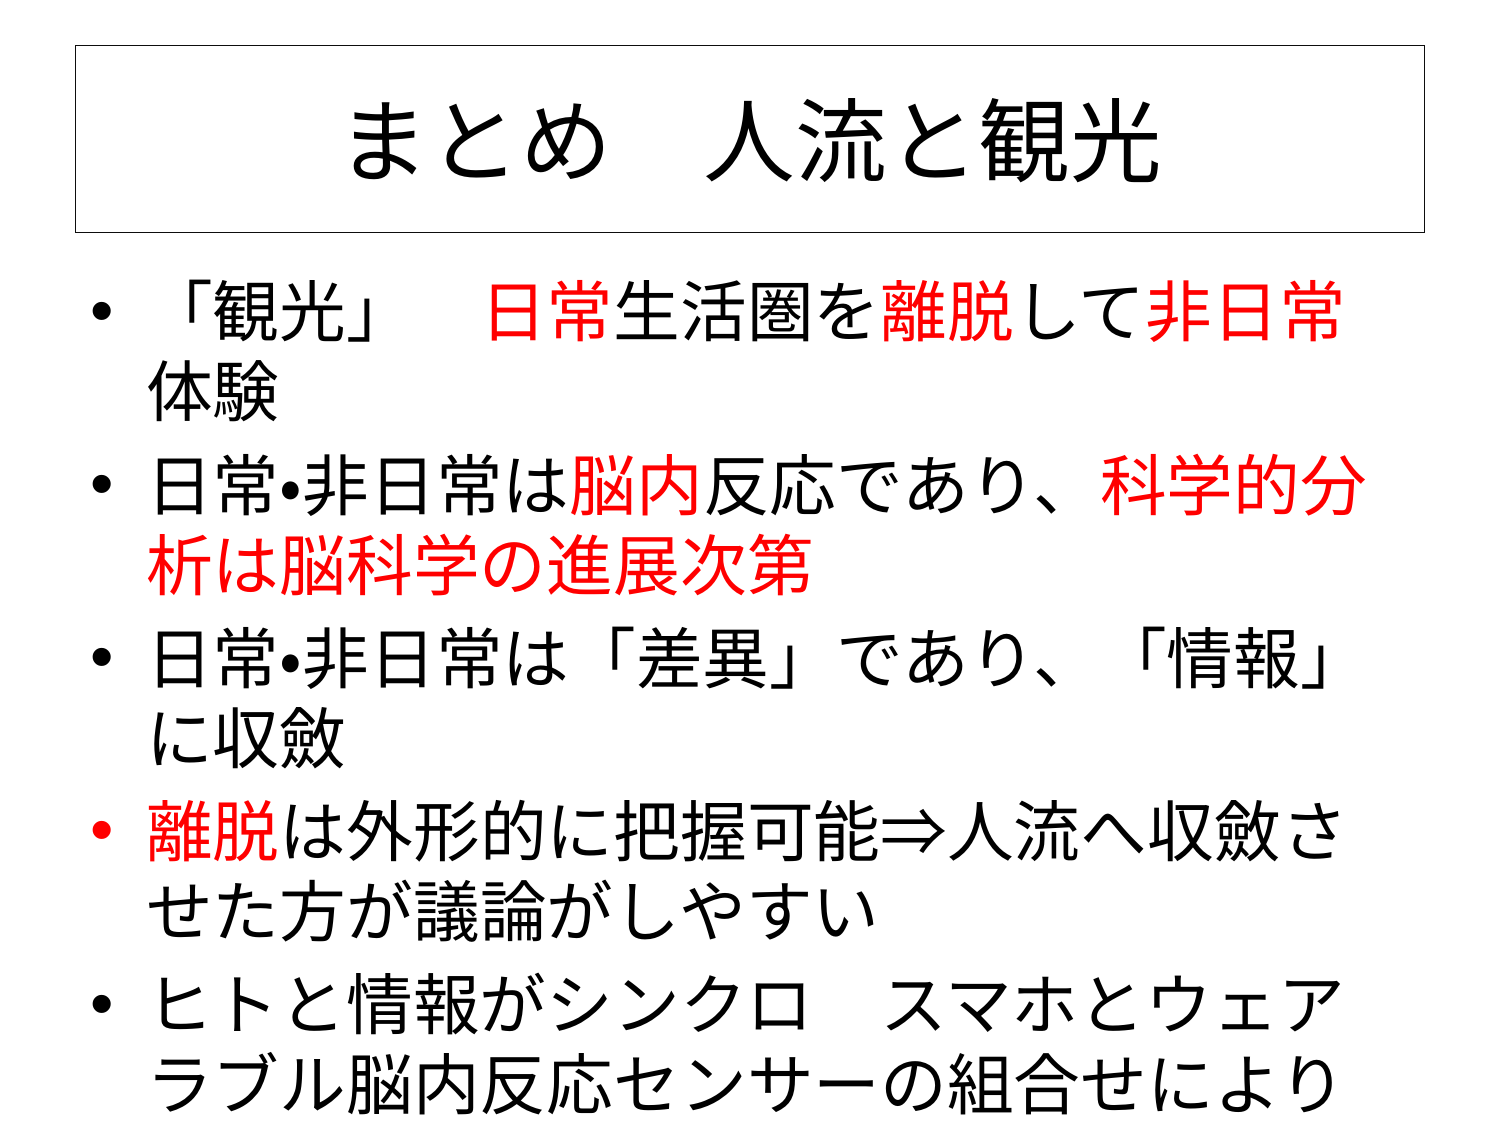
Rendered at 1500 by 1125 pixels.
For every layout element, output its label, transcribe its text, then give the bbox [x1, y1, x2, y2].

list 「観光」 日常生活圏を離脱して非日常体験 日常・非日常は脳内反応であり、科学的分析は脳科学の進展次第 日常・非日常は「差異」であり、「情報」に収斂 離脱は外形的に把握可能⇒人流へ収斂させた方が議論がしやすい ヒトと情報がシンクロ スマホとウェアラブル脳内反応センサーの組合せにより分析が深度化する可能性が出てきた [75, 262, 1425, 1094]
title まとめ 人流と観光 [75, 45, 1425, 233]
